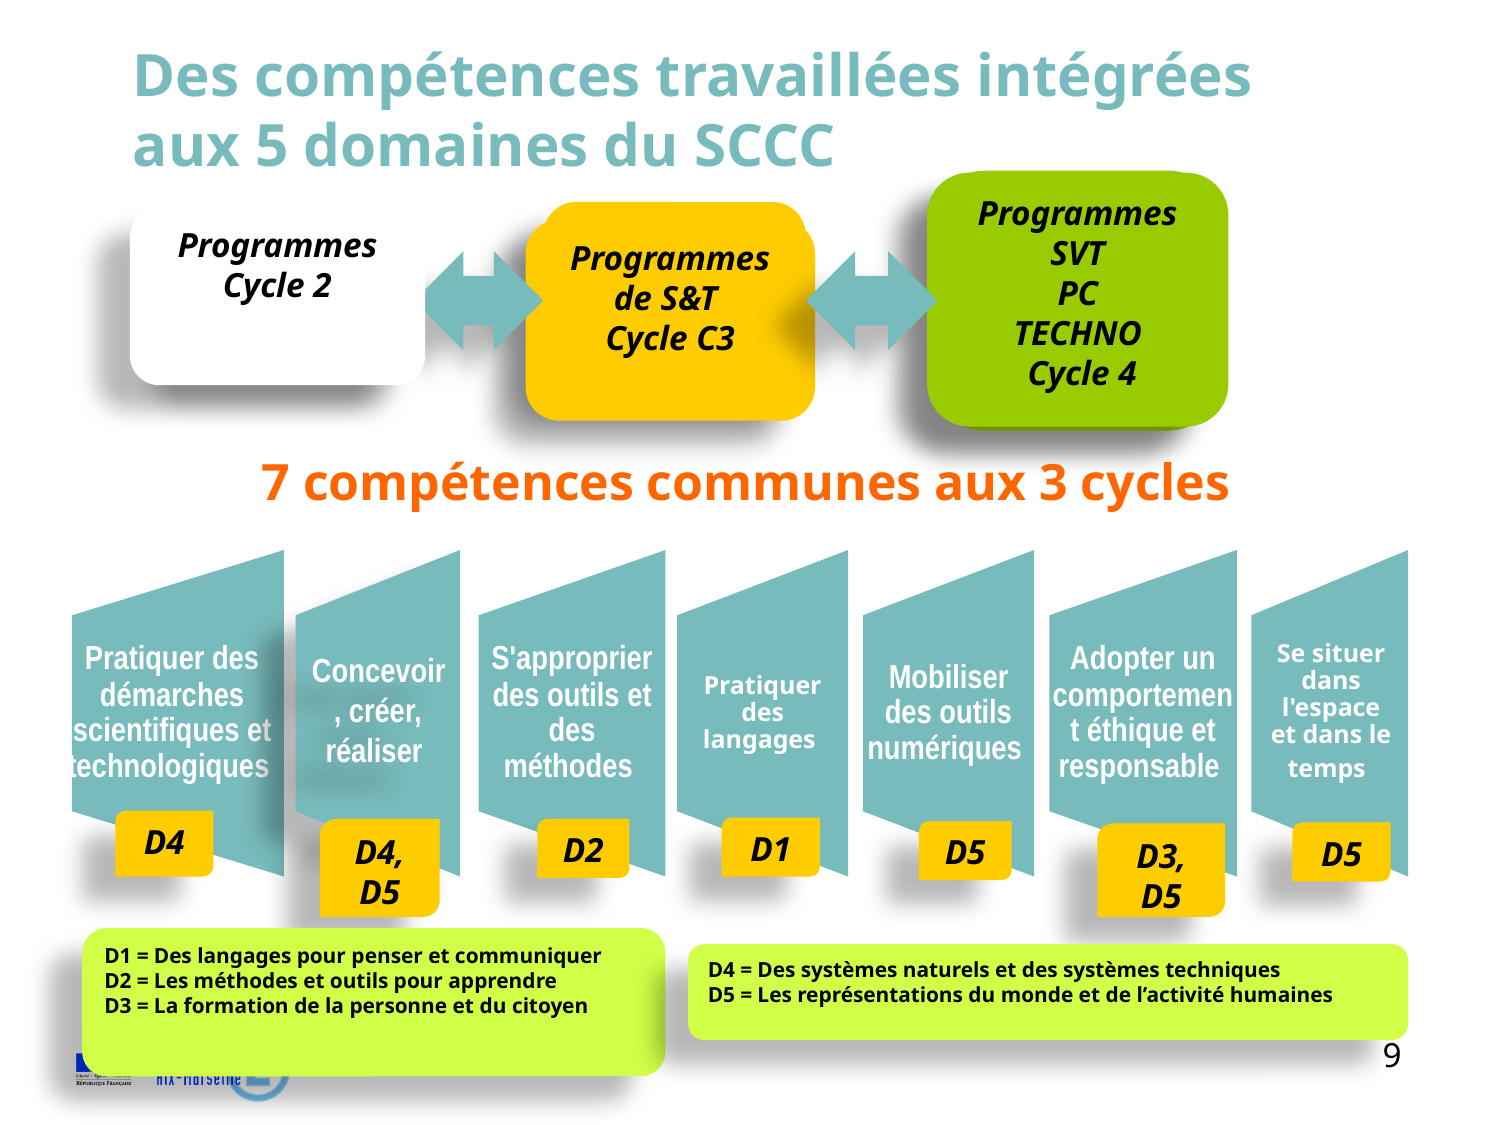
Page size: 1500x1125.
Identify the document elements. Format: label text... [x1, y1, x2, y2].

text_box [478, 549, 666, 879]
text_box 9 [1315, 1026, 1470, 1102]
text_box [60, 549, 285, 877]
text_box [1049, 549, 1238, 917]
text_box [677, 549, 849, 877]
text_box Des compétences travaillées intégrées aux 5 domaines du SCCC [115, 29, 1364, 187]
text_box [926, 170, 1229, 431]
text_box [295, 549, 461, 917]
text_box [129, 207, 426, 386]
text_box 7 compétences communes aux 3 cycles [60, 441, 1432, 519]
text_box D1 = Des langages pour penser et communiquer D2 = Les méthodes et outils pour apprendre D3 = La formation de la personne et du citoyen [82, 928, 666, 1077]
picture [76, 1023, 290, 1102]
text_box D4 = Des systèmes naturels et des systèmes techniques D5 = Les représentations du monde et de l’activité humaines [688, 944, 1409, 1041]
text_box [525, 201, 816, 421]
text_box [821, 251, 921, 351]
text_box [862, 549, 1035, 881]
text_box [1251, 549, 1410, 882]
text_box [429, 251, 520, 351]
